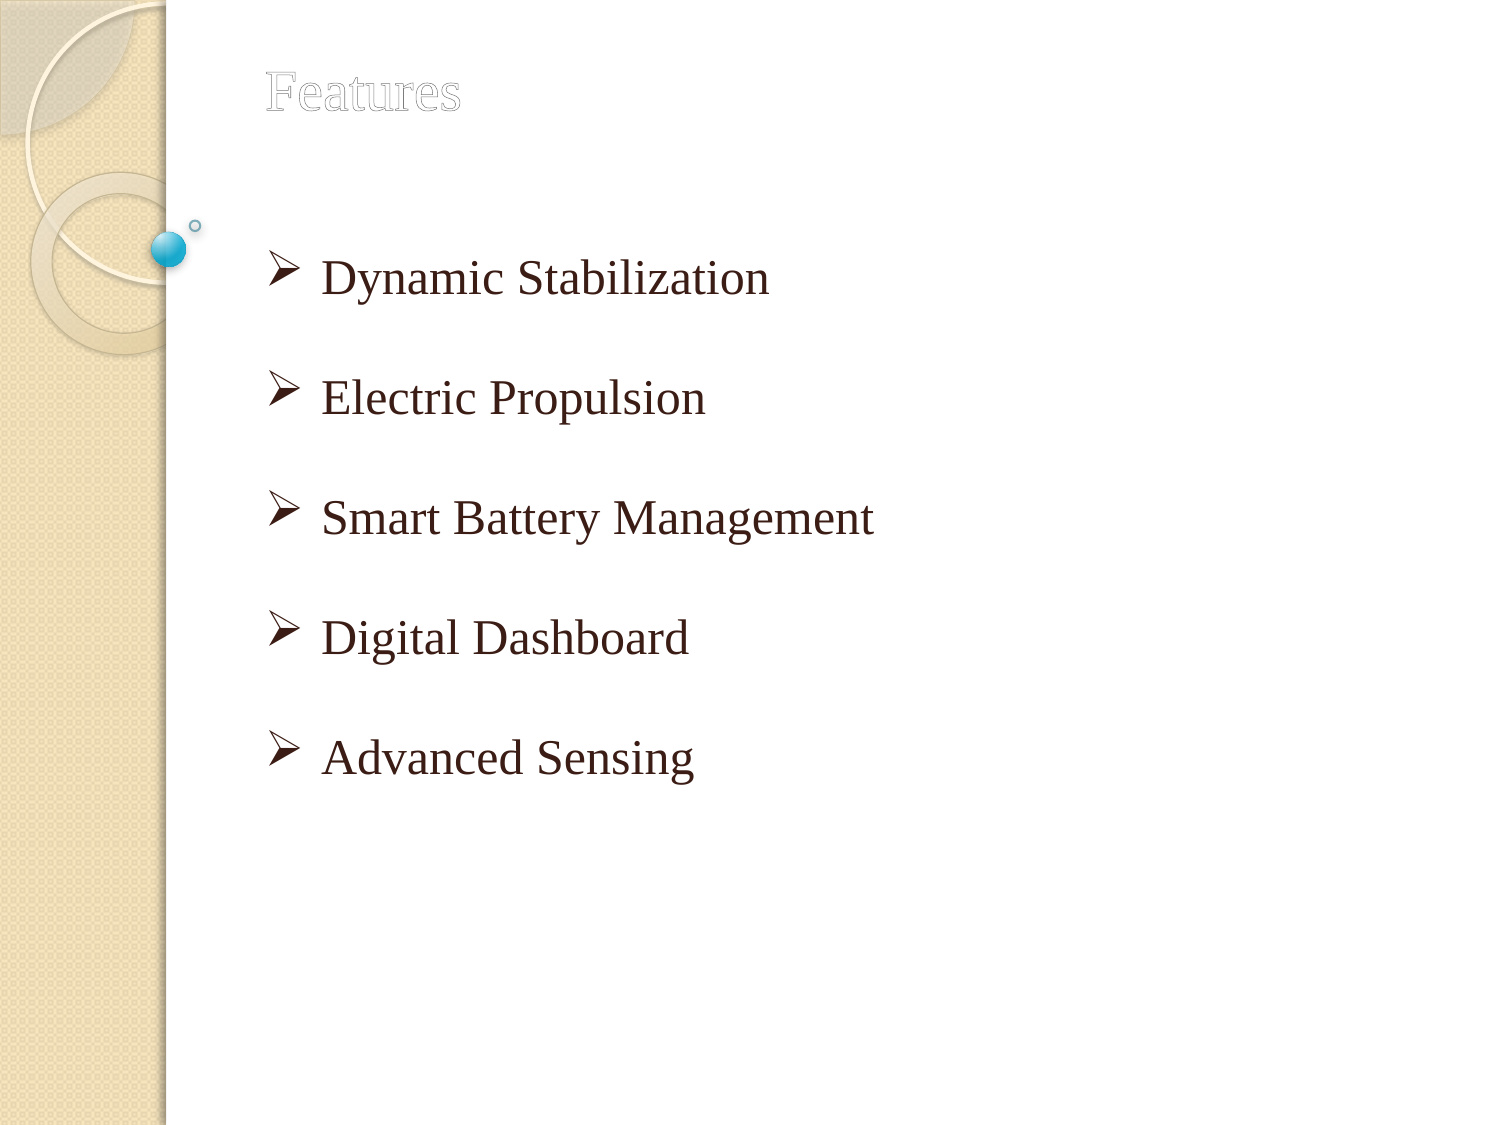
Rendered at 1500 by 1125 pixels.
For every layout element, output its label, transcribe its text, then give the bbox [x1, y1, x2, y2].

text_box Dynamic Stabilization Electric Propulsion Smart Battery Management Digital Dashboard Advanced Sensing [249, 237, 1425, 853]
text_box Features [249, 44, 1025, 130]
